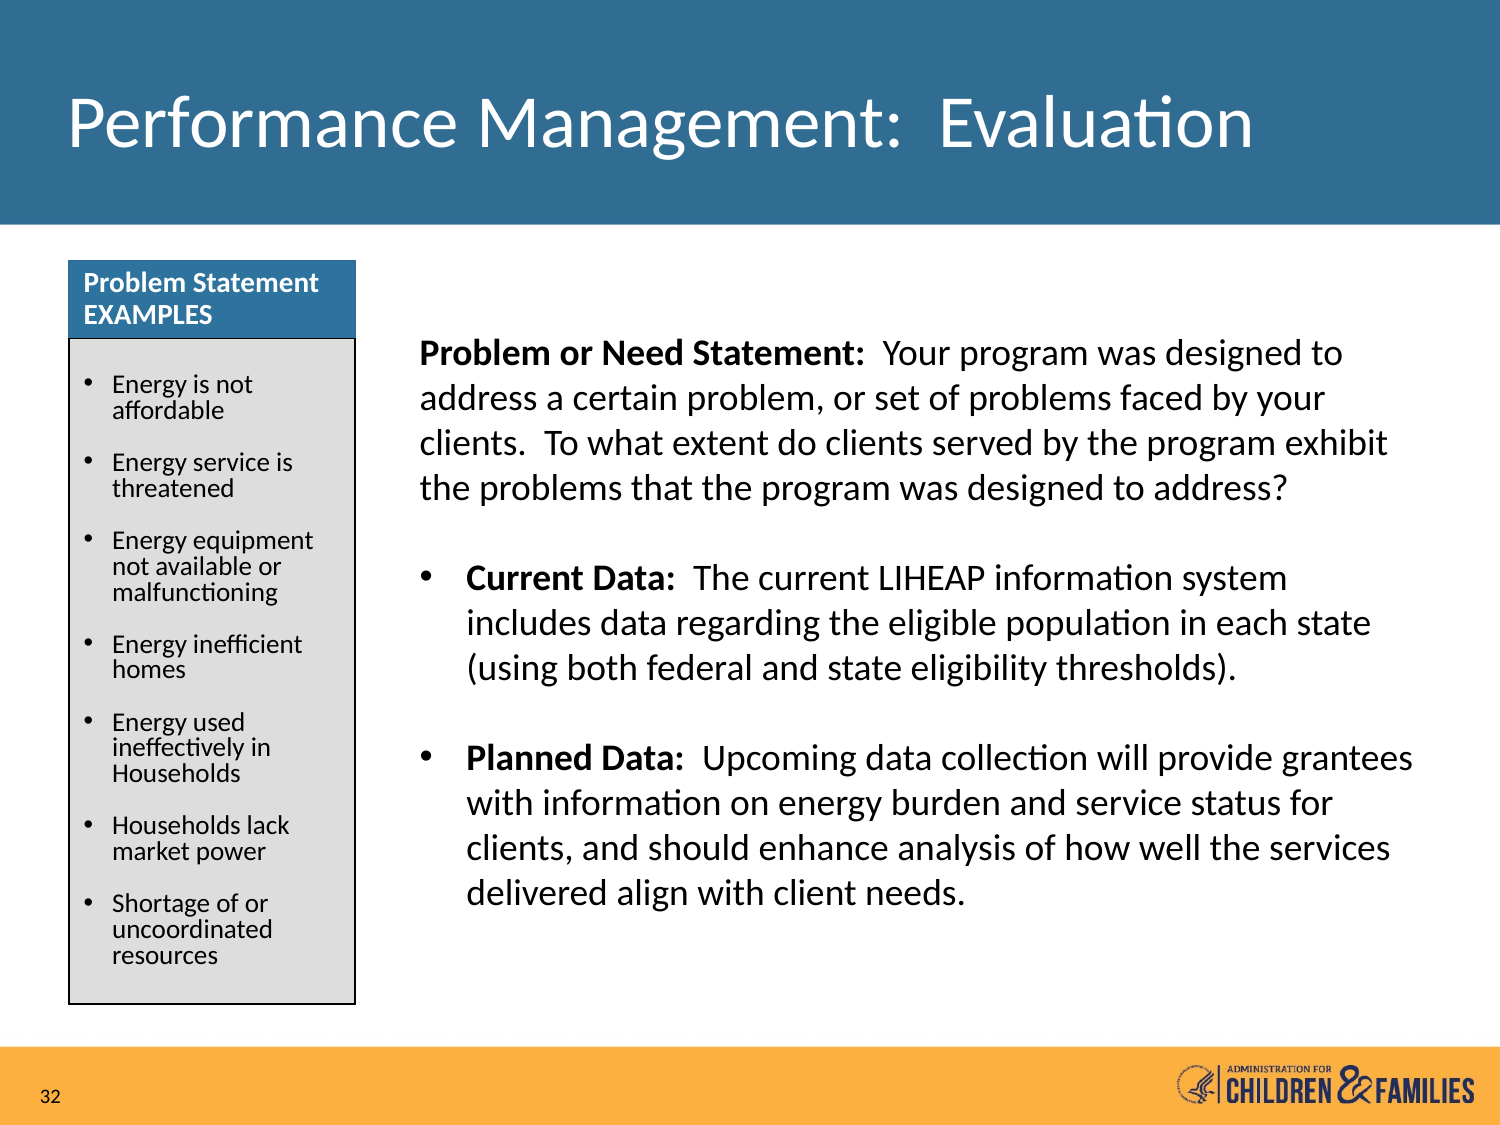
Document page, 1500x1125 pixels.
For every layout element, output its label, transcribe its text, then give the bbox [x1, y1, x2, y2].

list [50, 275, 1438, 1075]
title Performance Management: Evaluation [24, 41, 1500, 205]
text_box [68, 259, 356, 1005]
picture [0, 0, 1500, 1125]
text_box Problem or Need Statement: Your program was designed to address a certain problem, or set of problems faced by your clients. To what extent do clients served by the program exhibit the problems that the program was designed to address? Current Data: The current LIHEAP information system includes data regarding the eligible population in each state (using both federal and state eligibility thresholds). Planned Data: Upcoming data collection will provide grantees with information on energy burden and service status for clients, and should enhance analysis of how well the services delivered align with client needs. [404, 320, 1436, 1101]
slide_number 32 [24, 1074, 113, 1116]
